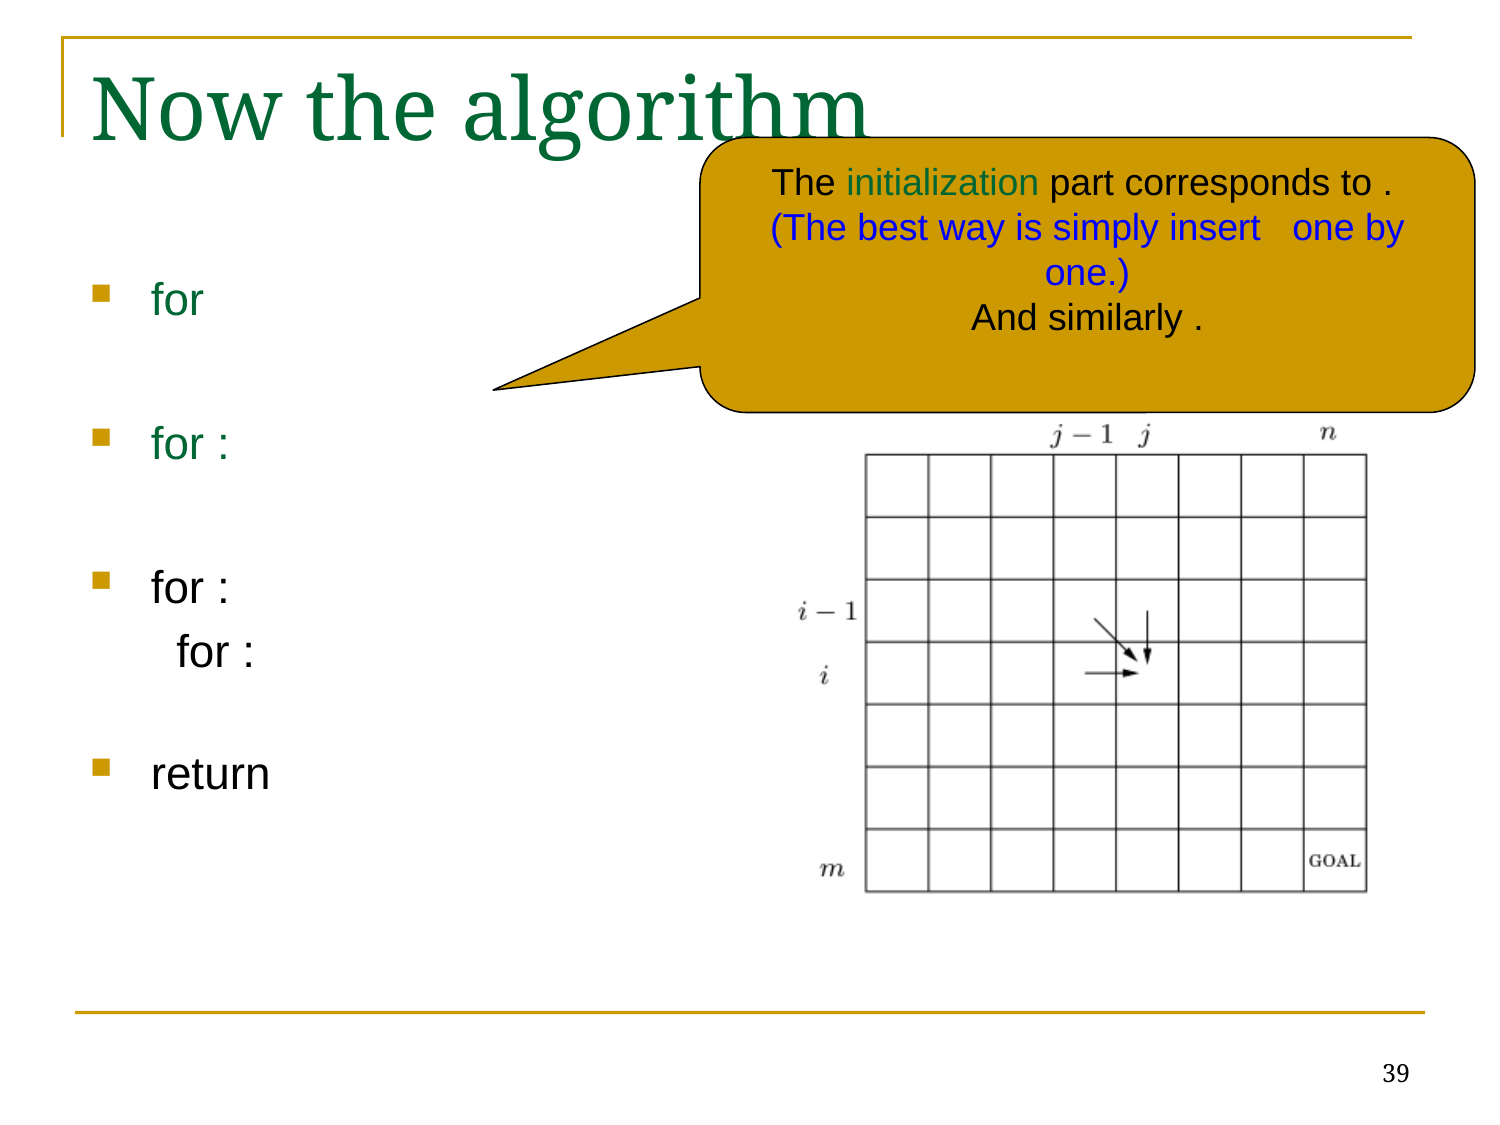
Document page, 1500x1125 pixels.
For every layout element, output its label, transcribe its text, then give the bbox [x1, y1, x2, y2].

picture [774, 387, 1424, 940]
title Now the algorithm [75, 45, 1425, 233]
slide_number 39 [1074, 1024, 1425, 1100]
